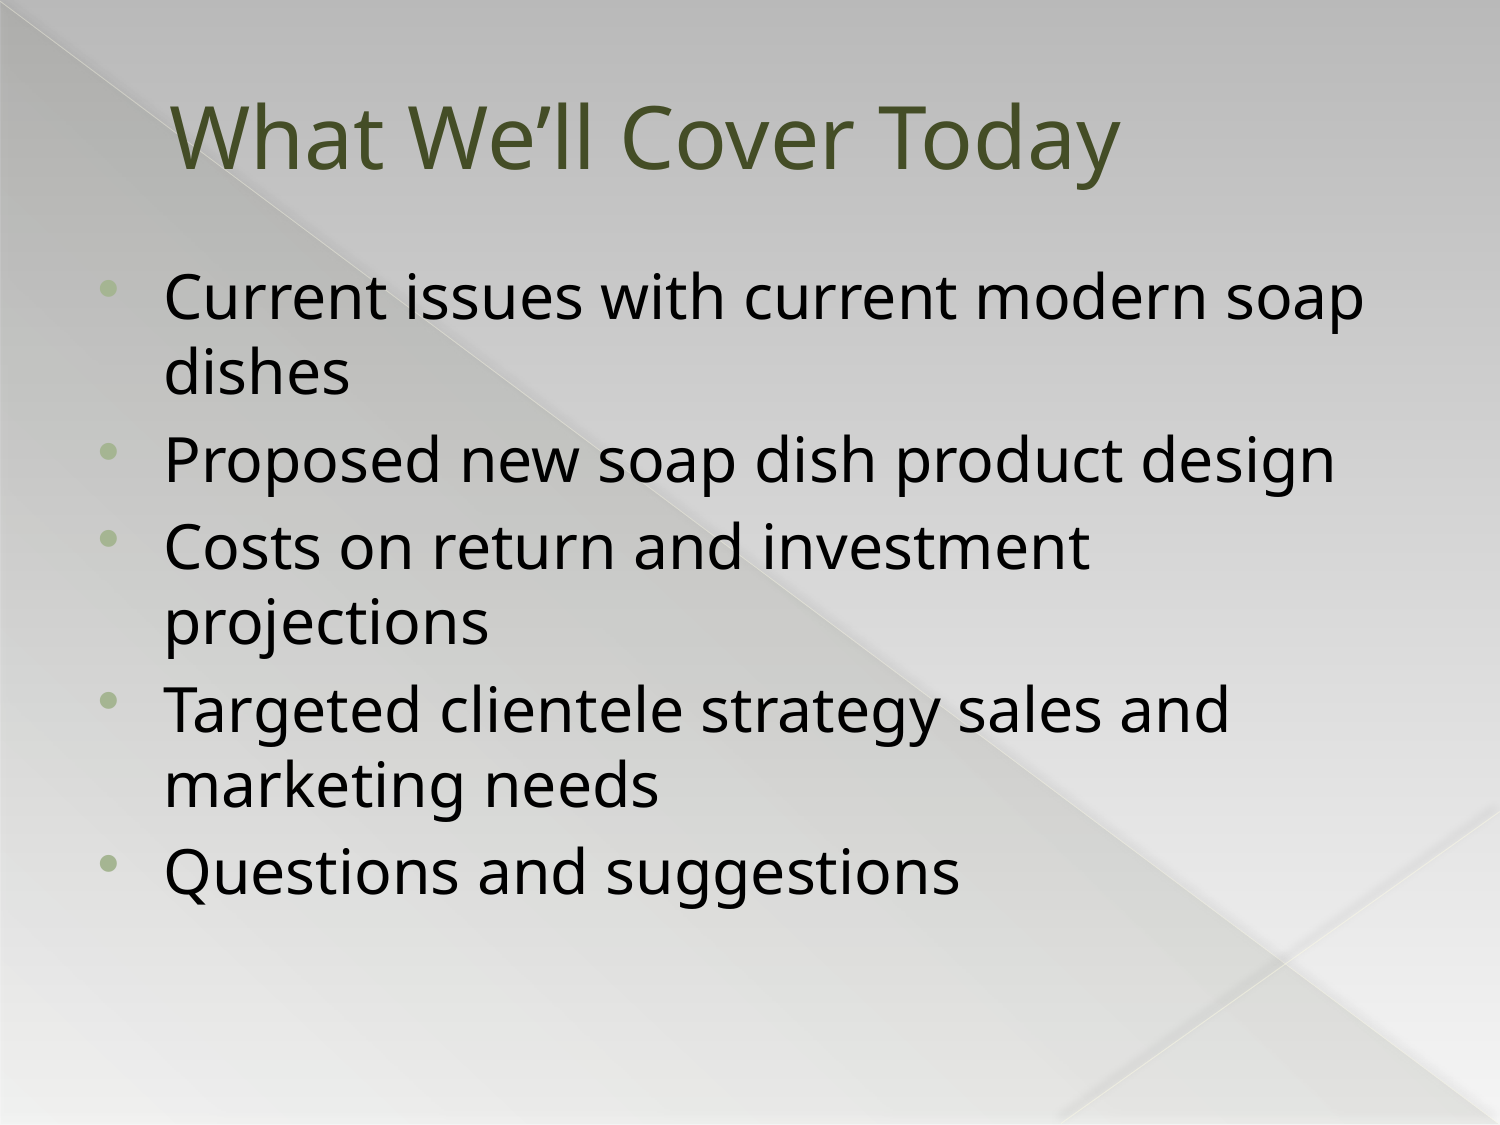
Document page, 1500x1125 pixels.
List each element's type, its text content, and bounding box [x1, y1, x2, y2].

list Current issues with current modern soap dishes Proposed new soap dish product design Costs on return and investment projections Targeted clientele strategy sales and marketing needs Questions and suggestions [75, 249, 1425, 1013]
title What We’ll Cover Today [75, 43, 1425, 225]
